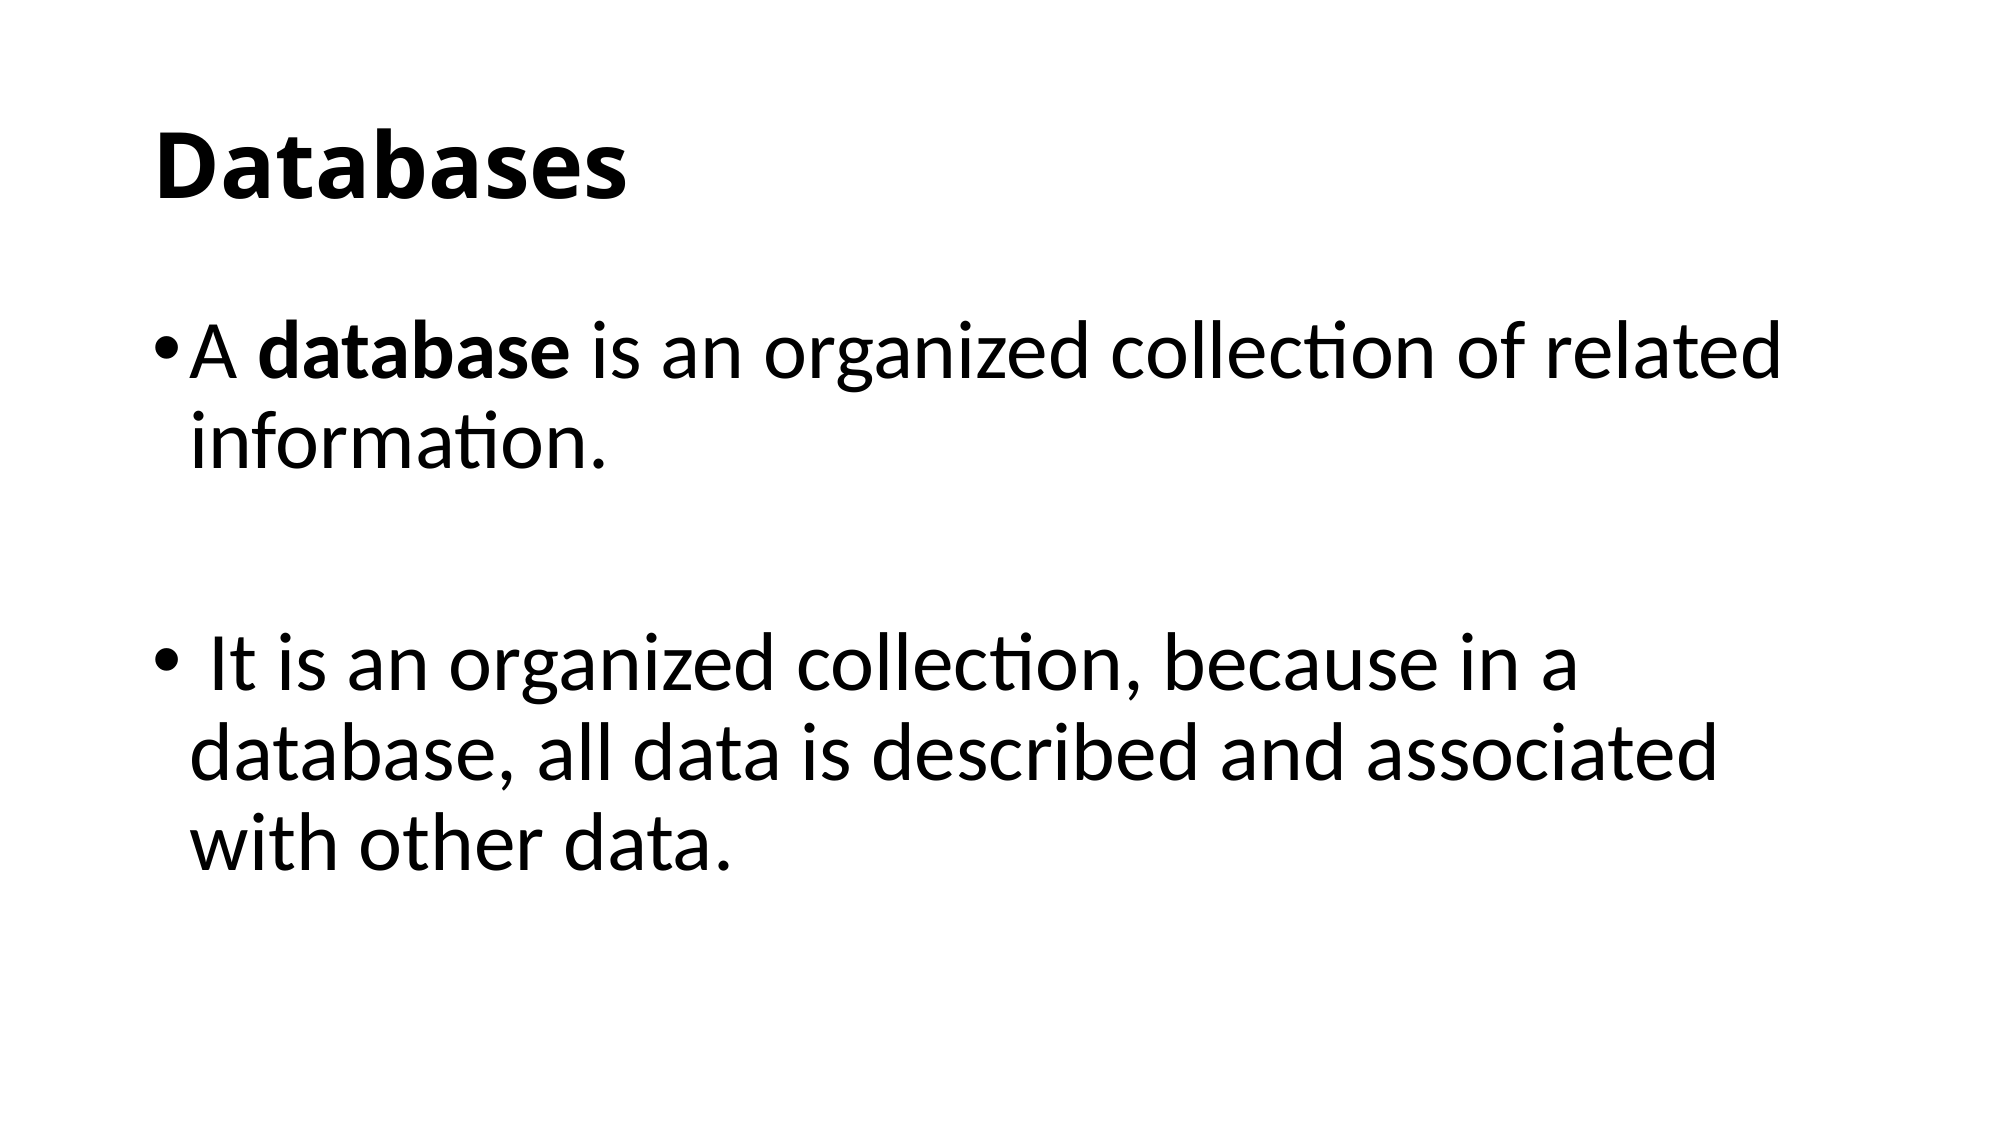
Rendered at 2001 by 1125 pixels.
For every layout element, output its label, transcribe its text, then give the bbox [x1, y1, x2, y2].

list A database is an organized collection of related information. It is an organized collection, because in a database, all data is described and associated with other data. [137, 299, 1863, 1014]
title Databases [137, 59, 1863, 278]
